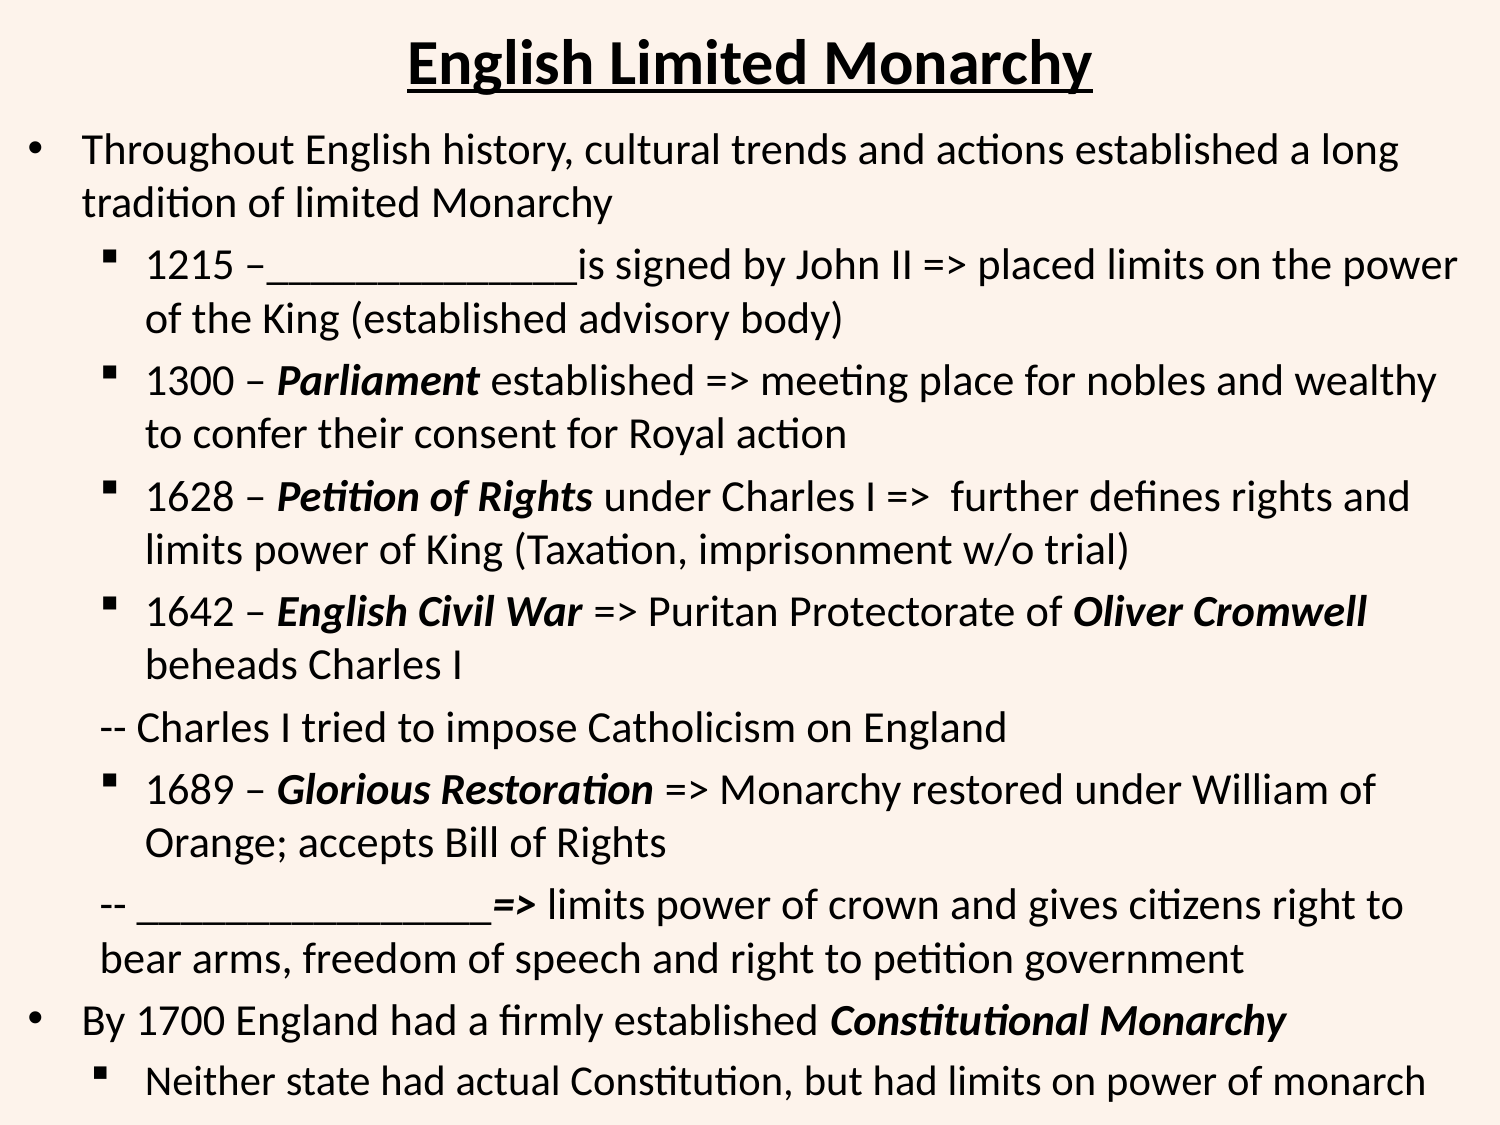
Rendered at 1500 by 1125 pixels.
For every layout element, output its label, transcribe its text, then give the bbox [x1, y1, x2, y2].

title English Limited Monarchy [75, 12, 1425, 105]
list Throughout English history, cultural trends and actions established a long tradition of limited Monarchy 1215 –______________is signed by John II => placed limits on the power of the King (established advisory body) 1300 – Parliament established => meeting place for nobles and wealthy to confer their consent for Royal action 1628 – Petition of Rights under Charles I => further defines rights and limits power of King (Taxation, imprisonment w/o trial) 1642 – English Civil War => Puritan Protectorate of Oliver Cromwell beheads Charles I -- Charles I tried to impose Catholicism on England 1689 – Glorious Restoration => Monarchy restored under William of Orange; accepts Bill of Rights -- ________________=> limits power of crown and gives citizens right to bear arms, freedom of speech and right to petition government By 1700 England had a firmly established Constitutional Monarchy Neither state had actual Constitution, but had limits on power of monarch [12, 112, 1488, 1125]
